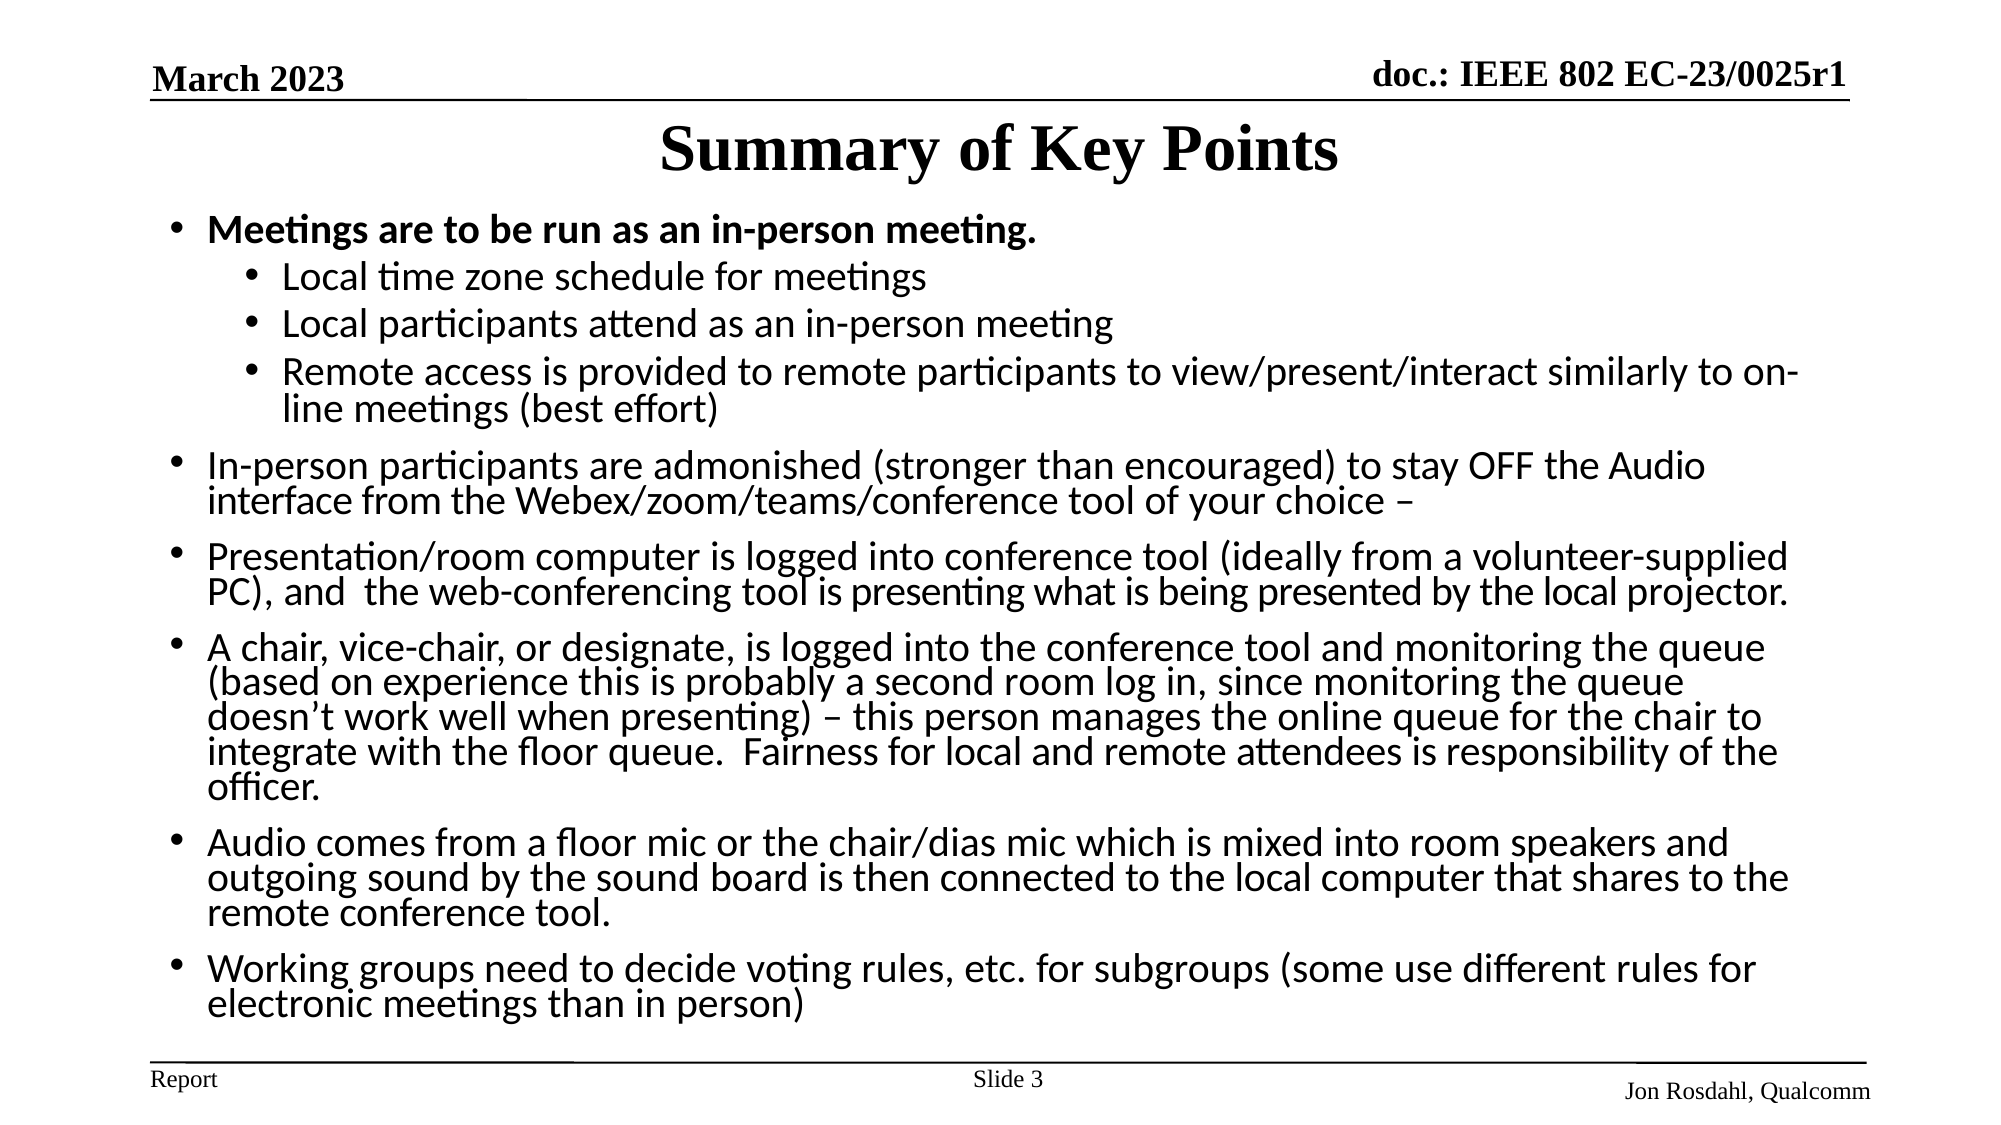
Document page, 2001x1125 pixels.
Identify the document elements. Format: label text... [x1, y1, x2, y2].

slide_number Slide 3 [950, 1061, 1067, 1123]
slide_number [152, 54, 563, 100]
footer Jon Rosdahl, Qualcomm [1174, 1073, 1872, 1101]
list Meetings are to be run as an in-person meeting. Local time zone schedule for meetings Local participants attend as an in-person meeting Remote access is provided to remote participants to view/present/interact similarly to on-line meetings (best effort) In-person participants are admonished (stronger than encouraged) to stay OFF the Audio interface from the Webex/zoom/teams/conference tool of your choice – Presentation/room computer is logged into conference tool (ideally from a volunteer-supplied PC), and the web-conferencing tool is presenting what is being presented by the local projector. A chair, vice-chair, or designate, is logged into the conference tool and monitoring the queue (based on experience this is probably a second room log in, since monitoring the queue doesn’t work well when presenting) – this person manages the online queue for the chair to integrate with the floor queue. Fairness for local and remote attendees is responsibility of the officer. Audio comes from a floor mic or the chair/dias mic which is mixed into room speakers and outgoing sound by the sound board is then connected to the local computer that shares to the remote conference tool. Working groups need to decide voting rules, etc. for subgroups (some use different rules for electronic meetings than in person) [152, 199, 1853, 1063]
title Summary of Key Points [149, 112, 1850, 175]
